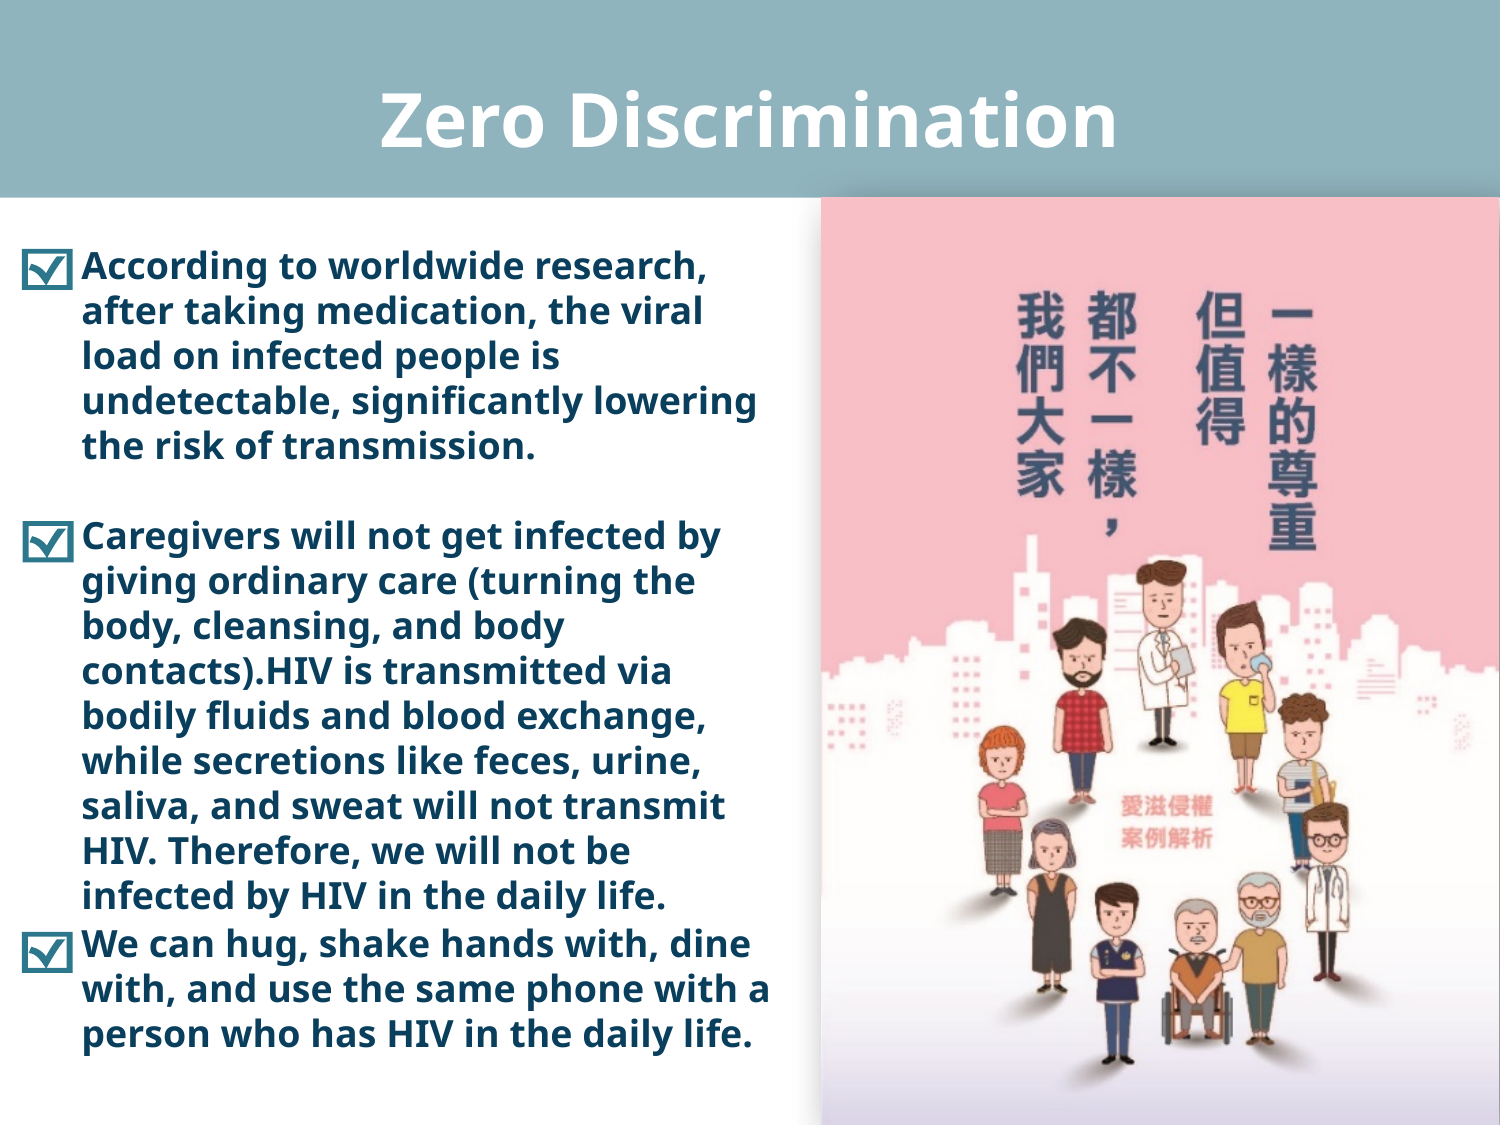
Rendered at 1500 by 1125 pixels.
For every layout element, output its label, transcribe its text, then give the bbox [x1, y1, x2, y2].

picture [821, 197, 1499, 1125]
text_box Caregivers will not get infected by giving ordinary care (turning the body, cleansing, and body contacts).HIV is transmitted via bodily fluids and blood exchange, while secretions like feces, urine, saliva, and sweat will not transmit HIV. Therefore, we will not be infected by HIV in the daily life. [66, 504, 802, 913]
text_box Zero Discrimination [208, 35, 1292, 211]
text_box [0, 0, 1500, 199]
text_box [21, 931, 74, 974]
text_box [22, 520, 75, 563]
text_box According to worldwide research, after taking medication, the viral load on infected people is undetectable, significantly lowering the risk of transmission. [66, 234, 802, 475]
text_box [21, 248, 74, 291]
text_box We can hug, shake hands with, dine with, and use the same phone with a person who has HIV in the daily life. [66, 913, 802, 1063]
